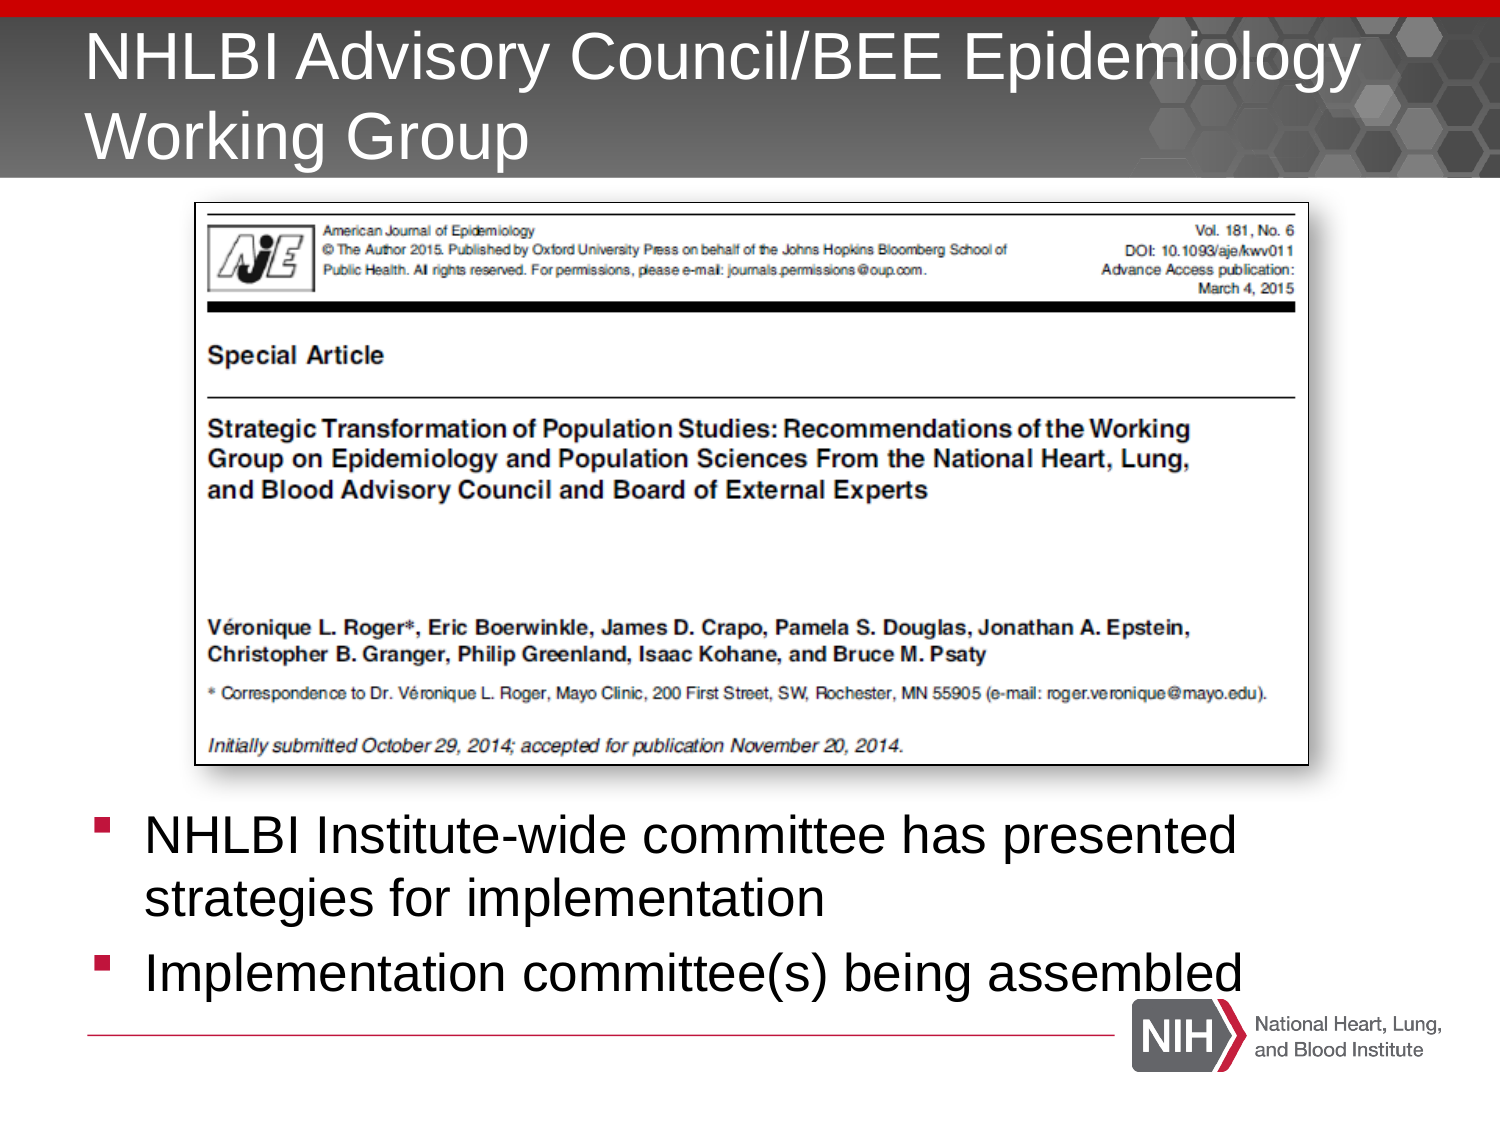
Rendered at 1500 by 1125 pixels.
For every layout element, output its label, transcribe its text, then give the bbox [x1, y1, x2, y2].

picture [1132, 999, 1441, 1072]
picture [0, 18, 1500, 178]
picture [195, 203, 1309, 765]
title NHLBI Advisory Council/BEE Epidemiology Working Group [68, 23, 1431, 163]
list NHLBI Institute-wide committee has presented strategies for implementation Implementation committee(s) being assembled [75, 792, 1425, 1011]
